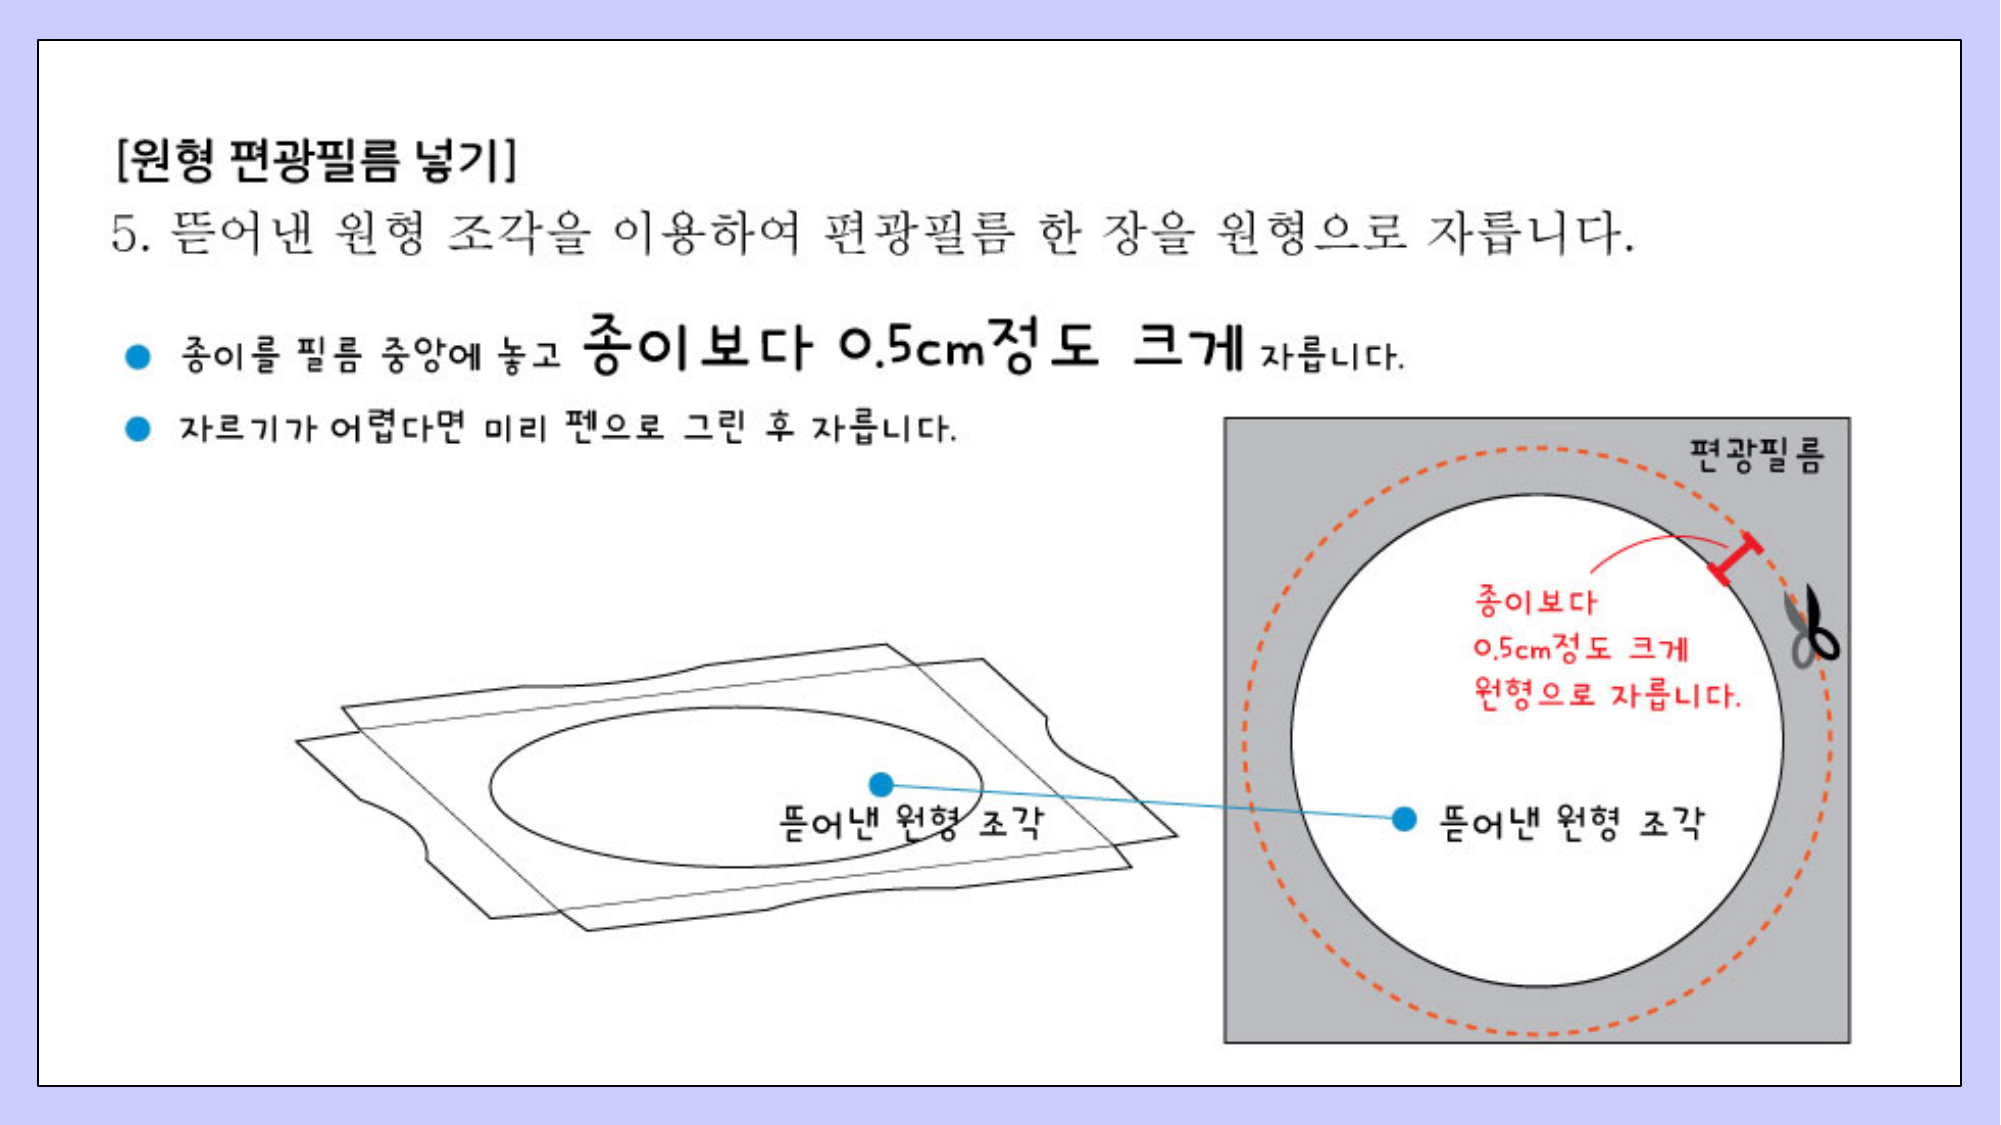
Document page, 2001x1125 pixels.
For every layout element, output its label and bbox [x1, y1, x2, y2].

picture [56, 56, 1944, 1069]
